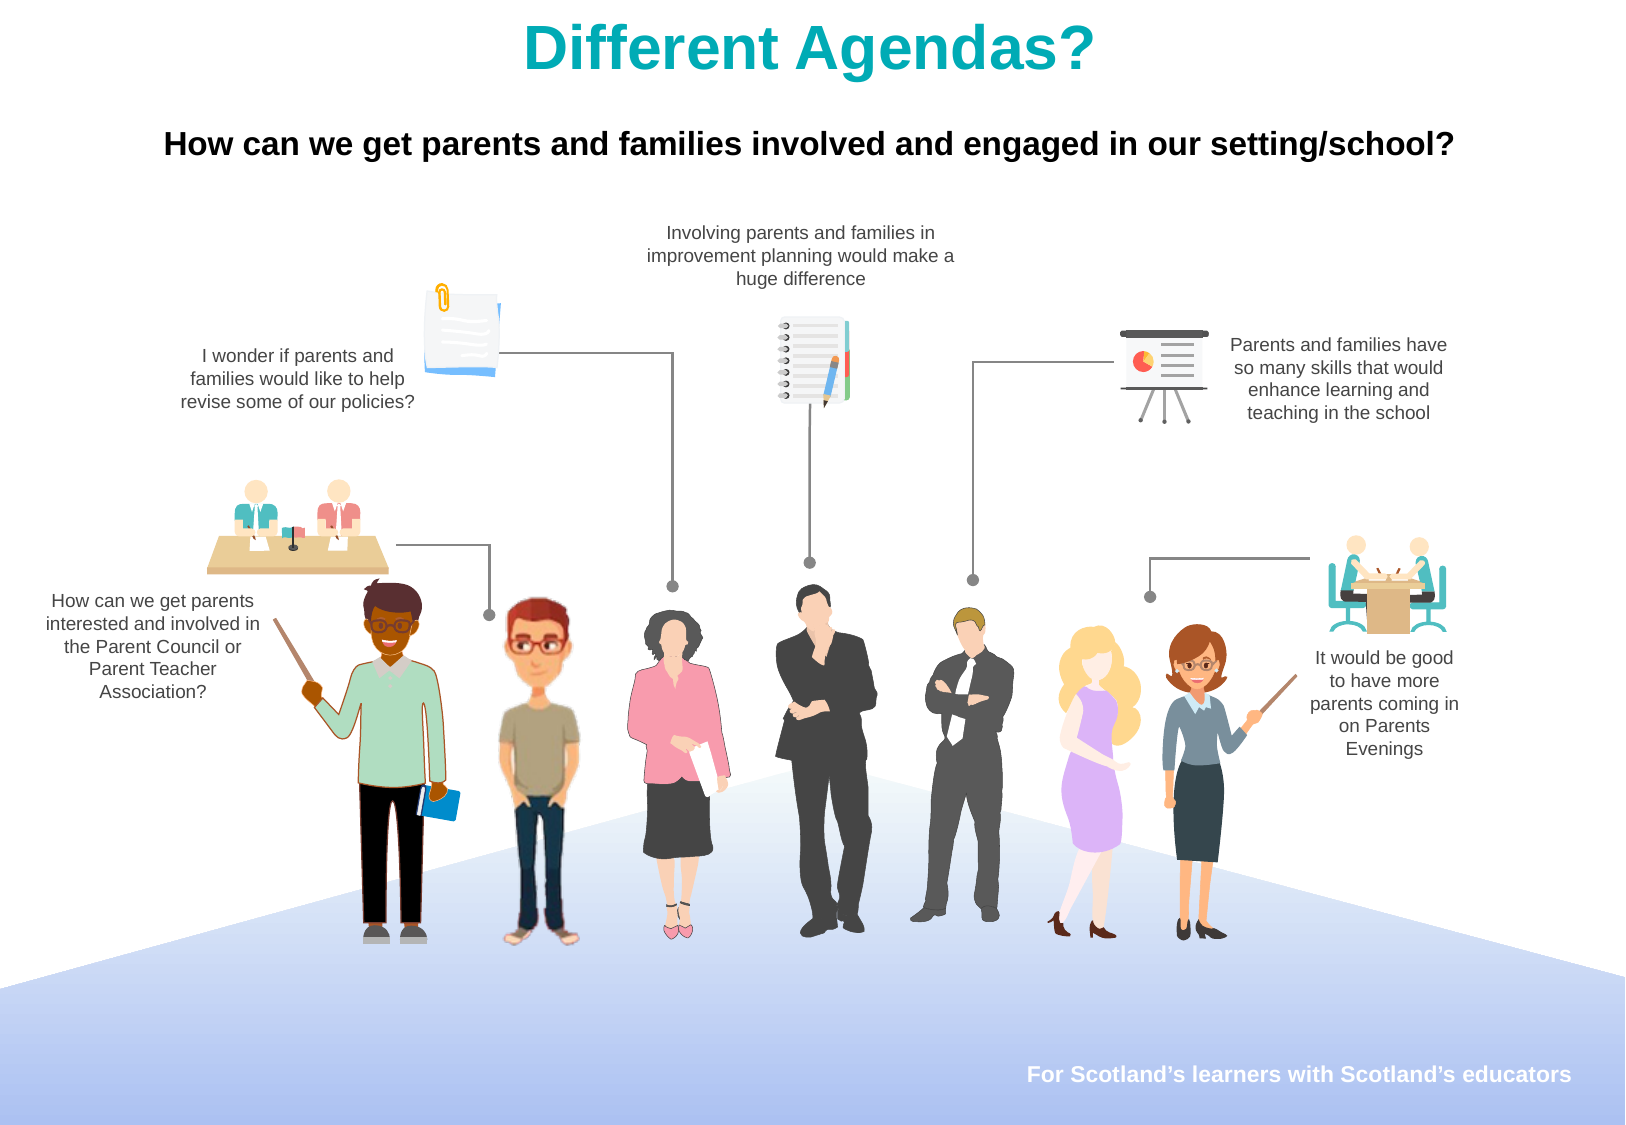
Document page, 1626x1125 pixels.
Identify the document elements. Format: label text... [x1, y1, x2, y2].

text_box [775, 584, 878, 938]
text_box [1163, 624, 1297, 940]
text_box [207, 480, 388, 574]
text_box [1120, 330, 1209, 425]
title Different Agendas? How can we get parents and families involved and engaged in our setting/school? [67, 0, 1554, 203]
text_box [1047, 625, 1142, 939]
text_box [0, 775, 1625, 1125]
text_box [778, 317, 850, 407]
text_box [424, 283, 501, 378]
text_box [1329, 535, 1446, 634]
text_box [501, 353, 679, 593]
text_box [627, 609, 731, 940]
text_box [803, 407, 816, 569]
picture [474, 586, 594, 959]
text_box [273, 579, 458, 944]
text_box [910, 607, 1014, 922]
text_box [1143, 558, 1310, 604]
text_box [966, 362, 1114, 587]
text_box For Scotland’s learners with Scotland’s educators [974, 1052, 1625, 1095]
